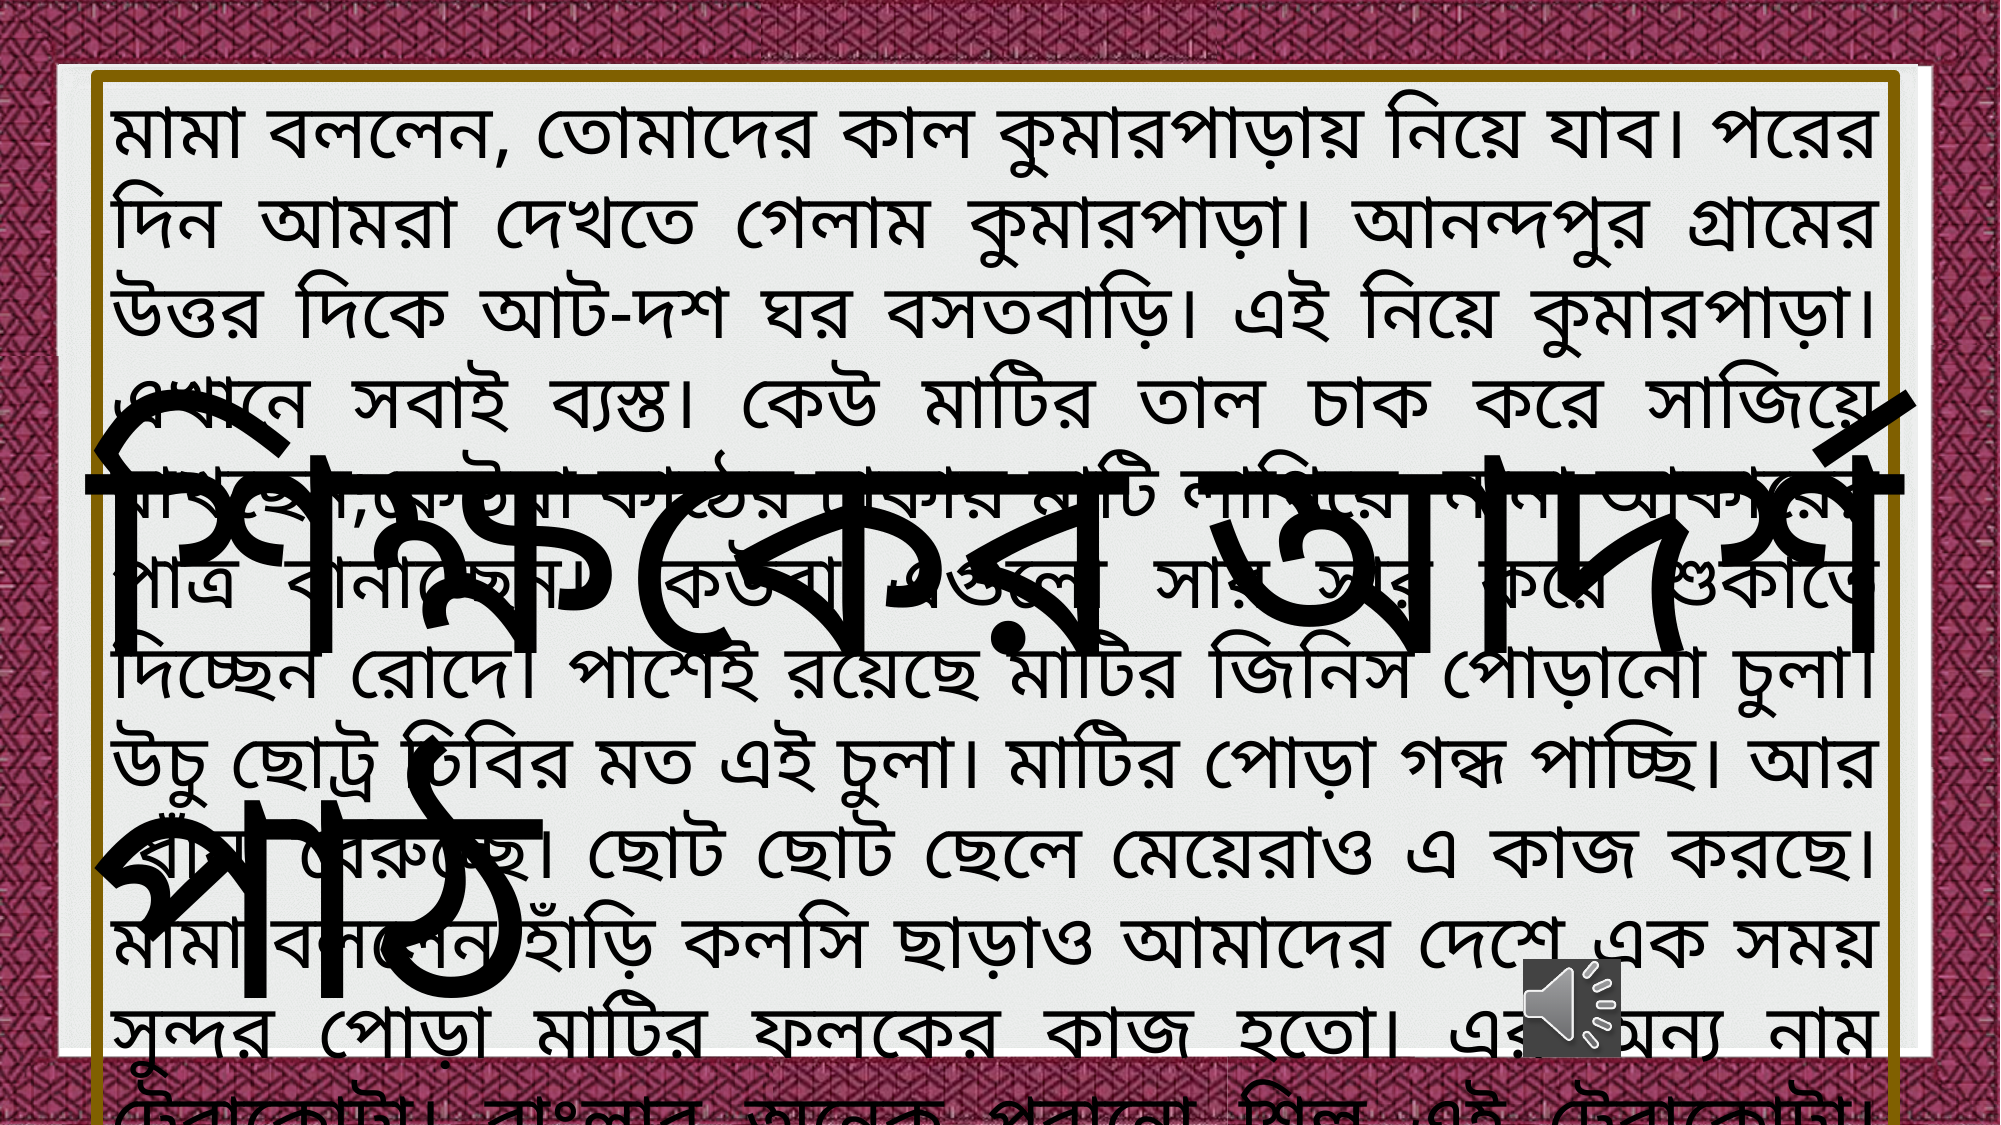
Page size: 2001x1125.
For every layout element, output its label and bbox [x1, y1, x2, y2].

picture [59, 64, 1918, 1058]
text_box [0, 0, 2000, 1125]
